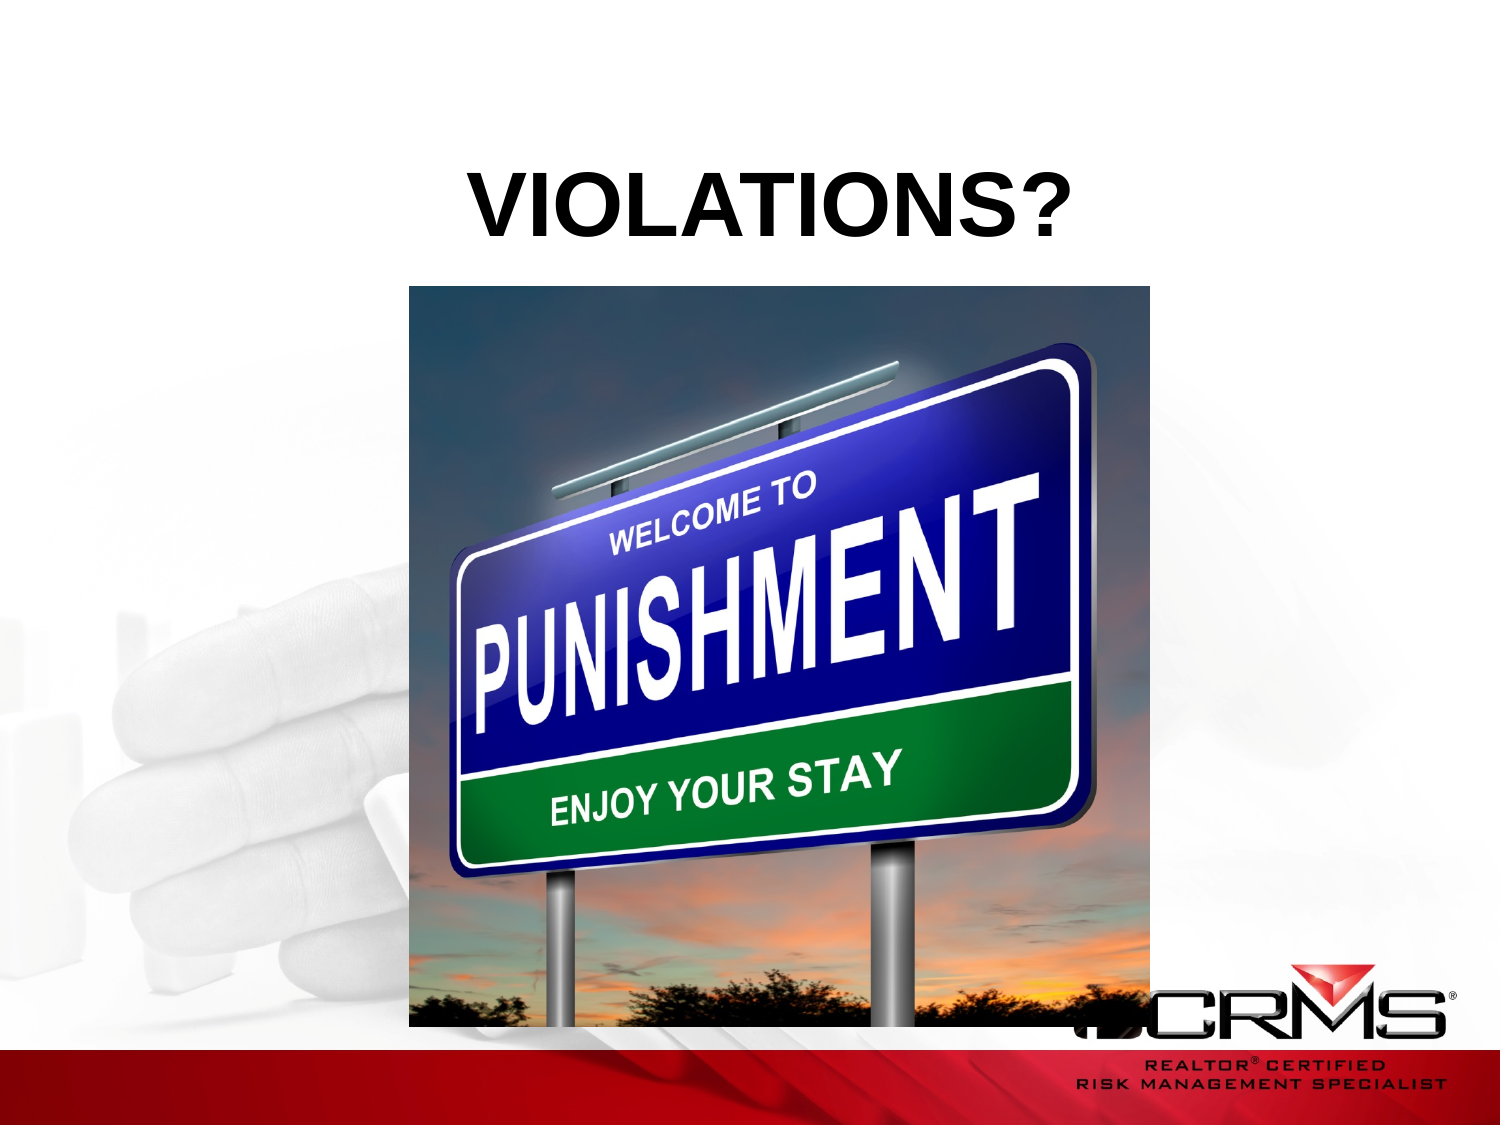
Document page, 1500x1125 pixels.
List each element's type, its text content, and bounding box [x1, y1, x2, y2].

picture [0, 0, 1500, 1125]
title violations? [45, 37, 1496, 388]
